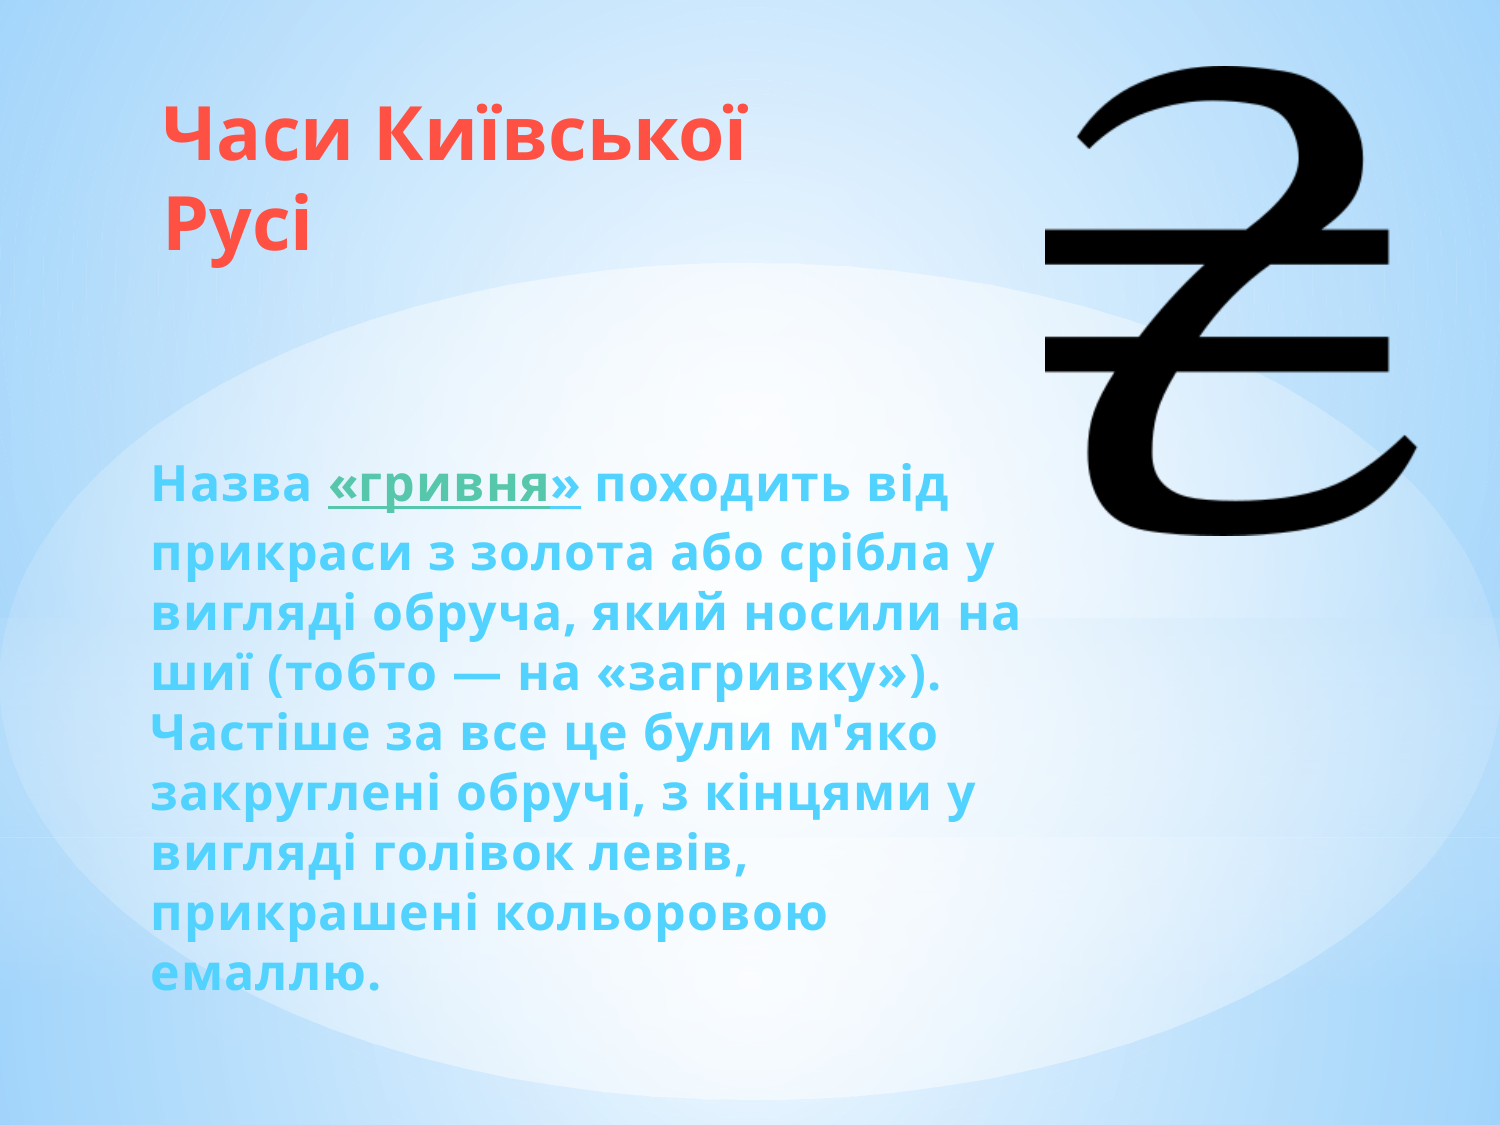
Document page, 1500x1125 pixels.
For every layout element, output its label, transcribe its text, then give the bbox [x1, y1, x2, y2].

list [1045, 66, 1418, 536]
title Назва «гривня» походить від прикраси з золота або срібла у вигляді обруча, який носили на шиї (тобто — на «загривку»). Частіше за все це були м'яко закруглені обручі, з кінцями у вигляді голівок левів, прикрашені кольоровою емаллю. [135, 444, 1069, 870]
text_box Часи Київської Русі [147, 78, 916, 363]
